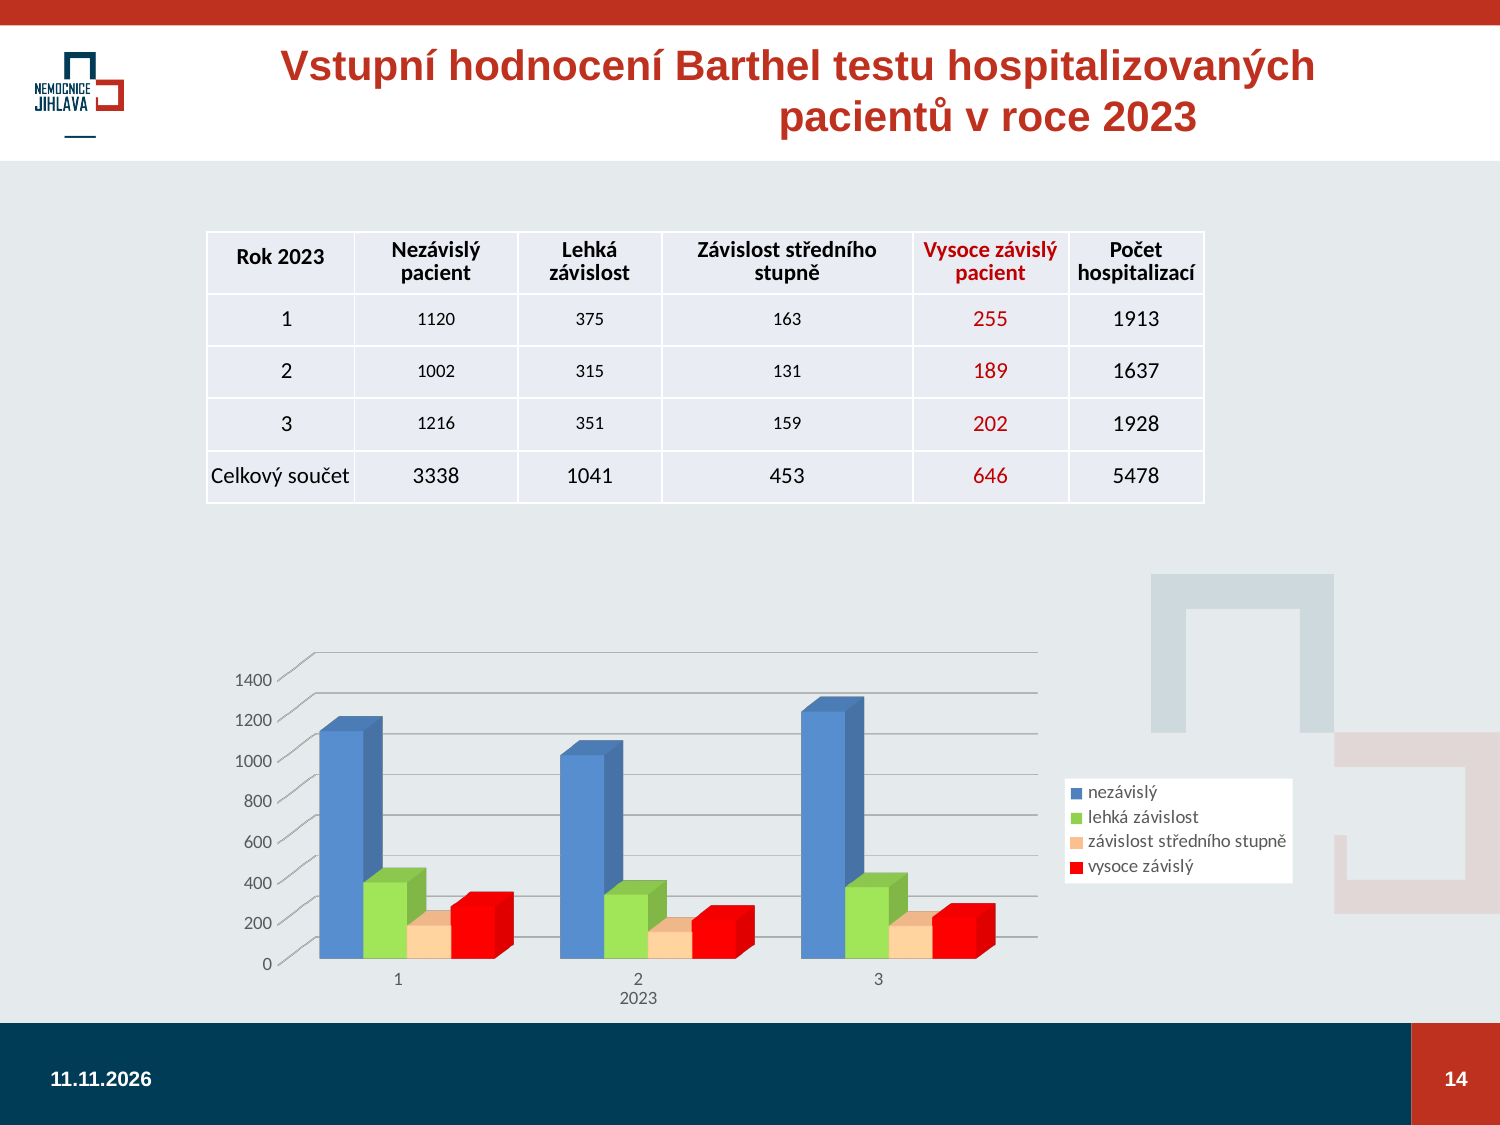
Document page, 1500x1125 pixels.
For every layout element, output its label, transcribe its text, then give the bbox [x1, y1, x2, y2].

table_cell 1120 [355, 295, 517, 345]
table_cell 2 [208, 347, 354, 397]
table_cell 189 [914, 347, 1068, 397]
chart [206, 644, 1306, 1017]
table_cell 5478 [1070, 452, 1203, 502]
table_cell 351 [519, 399, 661, 450]
table_cell 159 [663, 399, 912, 450]
table_cell 1041 [519, 452, 661, 502]
table_cell 1928 [1070, 399, 1203, 450]
table_cell 1913 [1070, 295, 1203, 345]
table_cell 3 [208, 399, 354, 450]
table_cell 646 [914, 452, 1068, 502]
picture [1151, 574, 1500, 914]
picture [35, 52, 124, 138]
table_cell 163 [663, 295, 912, 345]
table_cell 1002 [355, 347, 517, 397]
table_cell 255 [914, 295, 1068, 345]
table_header Počet hospitalizací [1070, 233, 1203, 293]
table_cell 1637 [1070, 347, 1203, 397]
title Vstupní hodnocení Barthel testu hospitalizovaných pacientů v roce 2023 [253, 30, 1425, 149]
table_cell 131 [663, 347, 912, 397]
table_header Závislost středního stupně [663, 233, 912, 293]
table_header Lehká závislost [519, 233, 661, 293]
table_header Rok 2023 [208, 233, 354, 293]
table_cell 453 [663, 452, 912, 502]
table_cell 375 [519, 295, 661, 345]
table_header Nezávislý pacient [355, 233, 517, 293]
table_cell 1 [208, 295, 354, 345]
table_header Vysoce závislý pacient [914, 233, 1068, 293]
table_cell Celkový součet [208, 452, 354, 502]
table_cell 3338 [355, 452, 517, 502]
table_cell 202 [914, 399, 1068, 450]
table_cell 315 [519, 347, 661, 397]
table_cell 1216 [355, 399, 517, 450]
